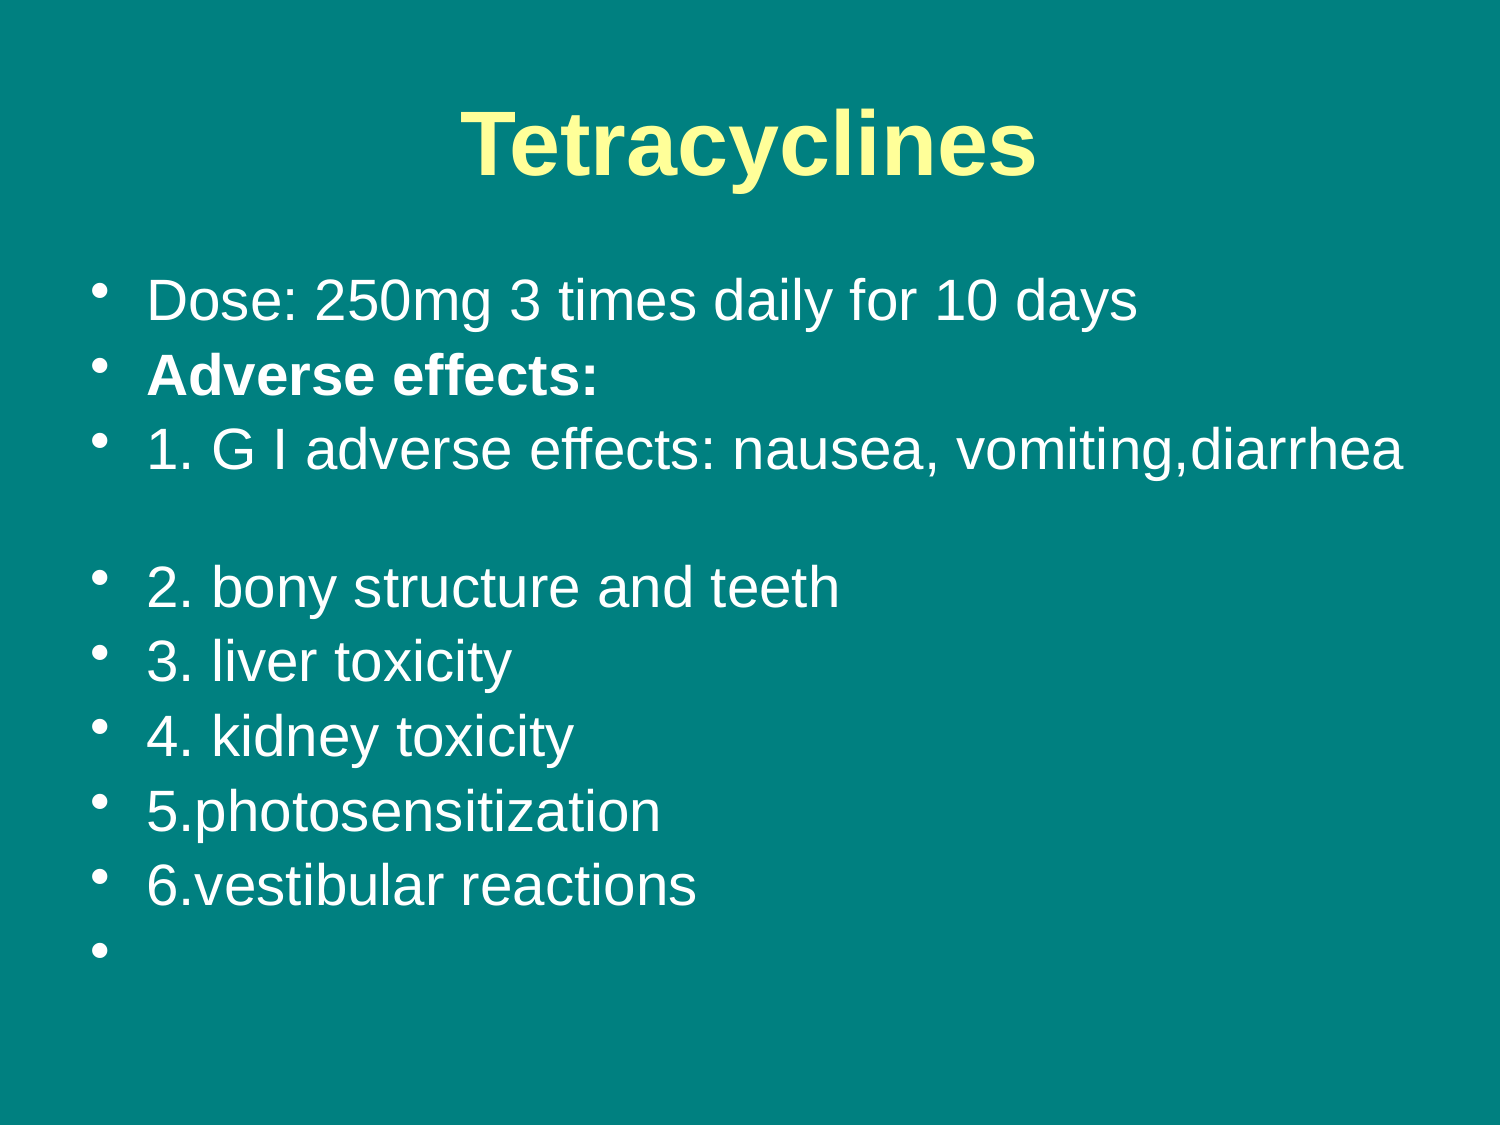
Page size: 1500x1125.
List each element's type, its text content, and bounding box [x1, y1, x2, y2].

list Dose: 250mg 3 times daily for 10 days Adverse effects: 1. G I adverse effects: nausea, vomiting,diarrhea 2. bony structure and teeth 3. liver toxicity 4. kidney toxicity 5.photosensitization 6.vestibular reactions [74, 262, 1426, 1006]
title Tetracyclines [74, 44, 1426, 233]
